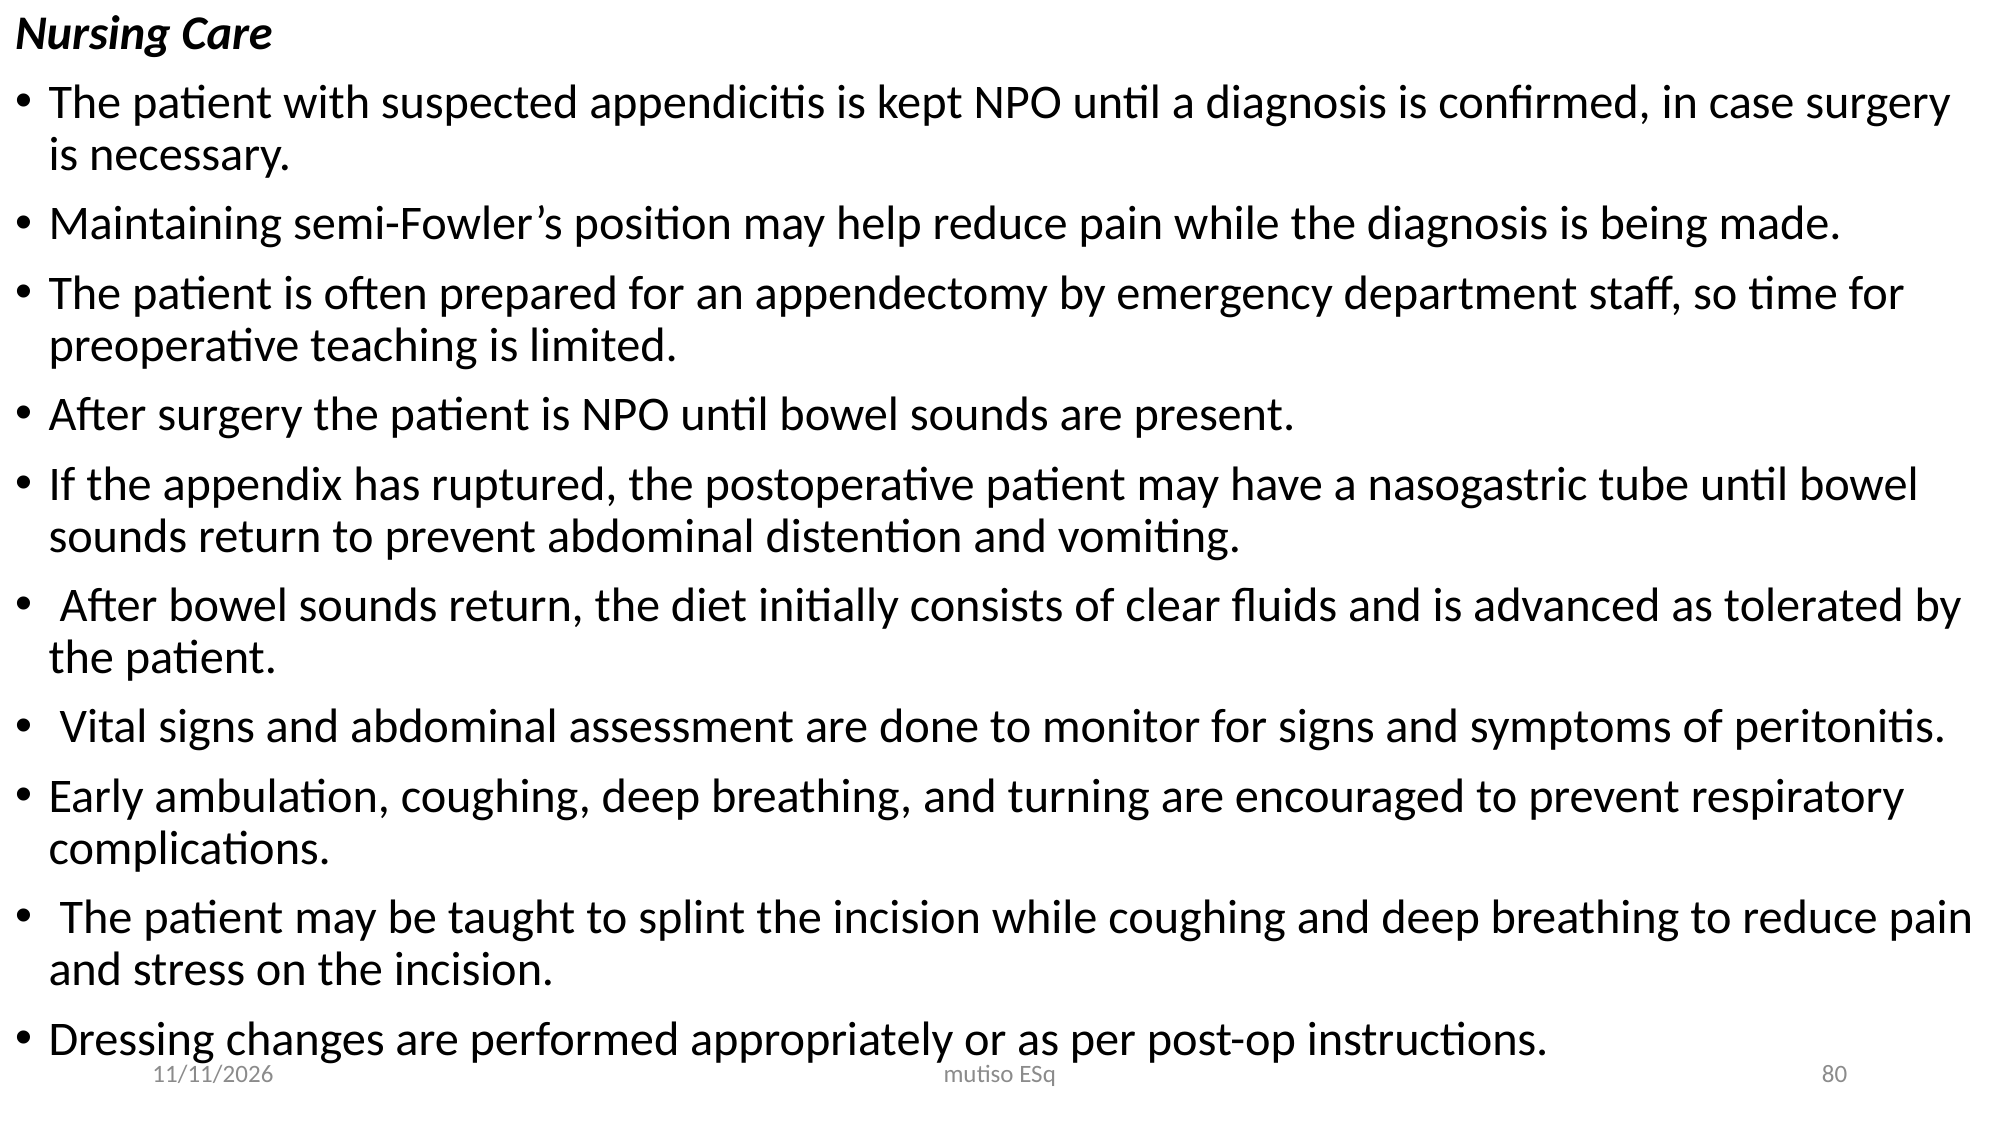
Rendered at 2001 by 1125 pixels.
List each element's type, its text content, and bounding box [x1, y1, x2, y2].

slide_number 80 [1412, 1042, 1863, 1103]
footer mutiso ESq [662, 1042, 1338, 1103]
list Nursing Care The patient with suspected appendicitis is kept NPO until a diagnosis is confirmed, in case surgery is necessary. Maintaining semi-Fowler’s position may help reduce pain while the diagnosis is being made. The patient is often prepared for an appendectomy by emergency department staff, so time for preoperative teaching is limited. After surgery the patient is NPO until bowel sounds are present. If the appendix has ruptured, the postoperative patient may have a nasogastric tube until bowel sounds return to prevent abdominal distention and vomiting. After bowel sounds return, the diet initially consists of clear fluids and is advanced as tolerated by the patient. Vital signs and abdominal assessment are done to monitor for signs and symptoms of peritonitis. Early ambulation, coughing, deep breathing, and turning are encouraged to prevent respiratory complications. The patient may be taught to splint the incision while coughing and deep breathing to reduce pain and stress on the incision. Dressing changes are performed appropriately or as per post-op instructions. [0, 0, 2000, 1125]
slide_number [137, 1042, 588, 1103]
